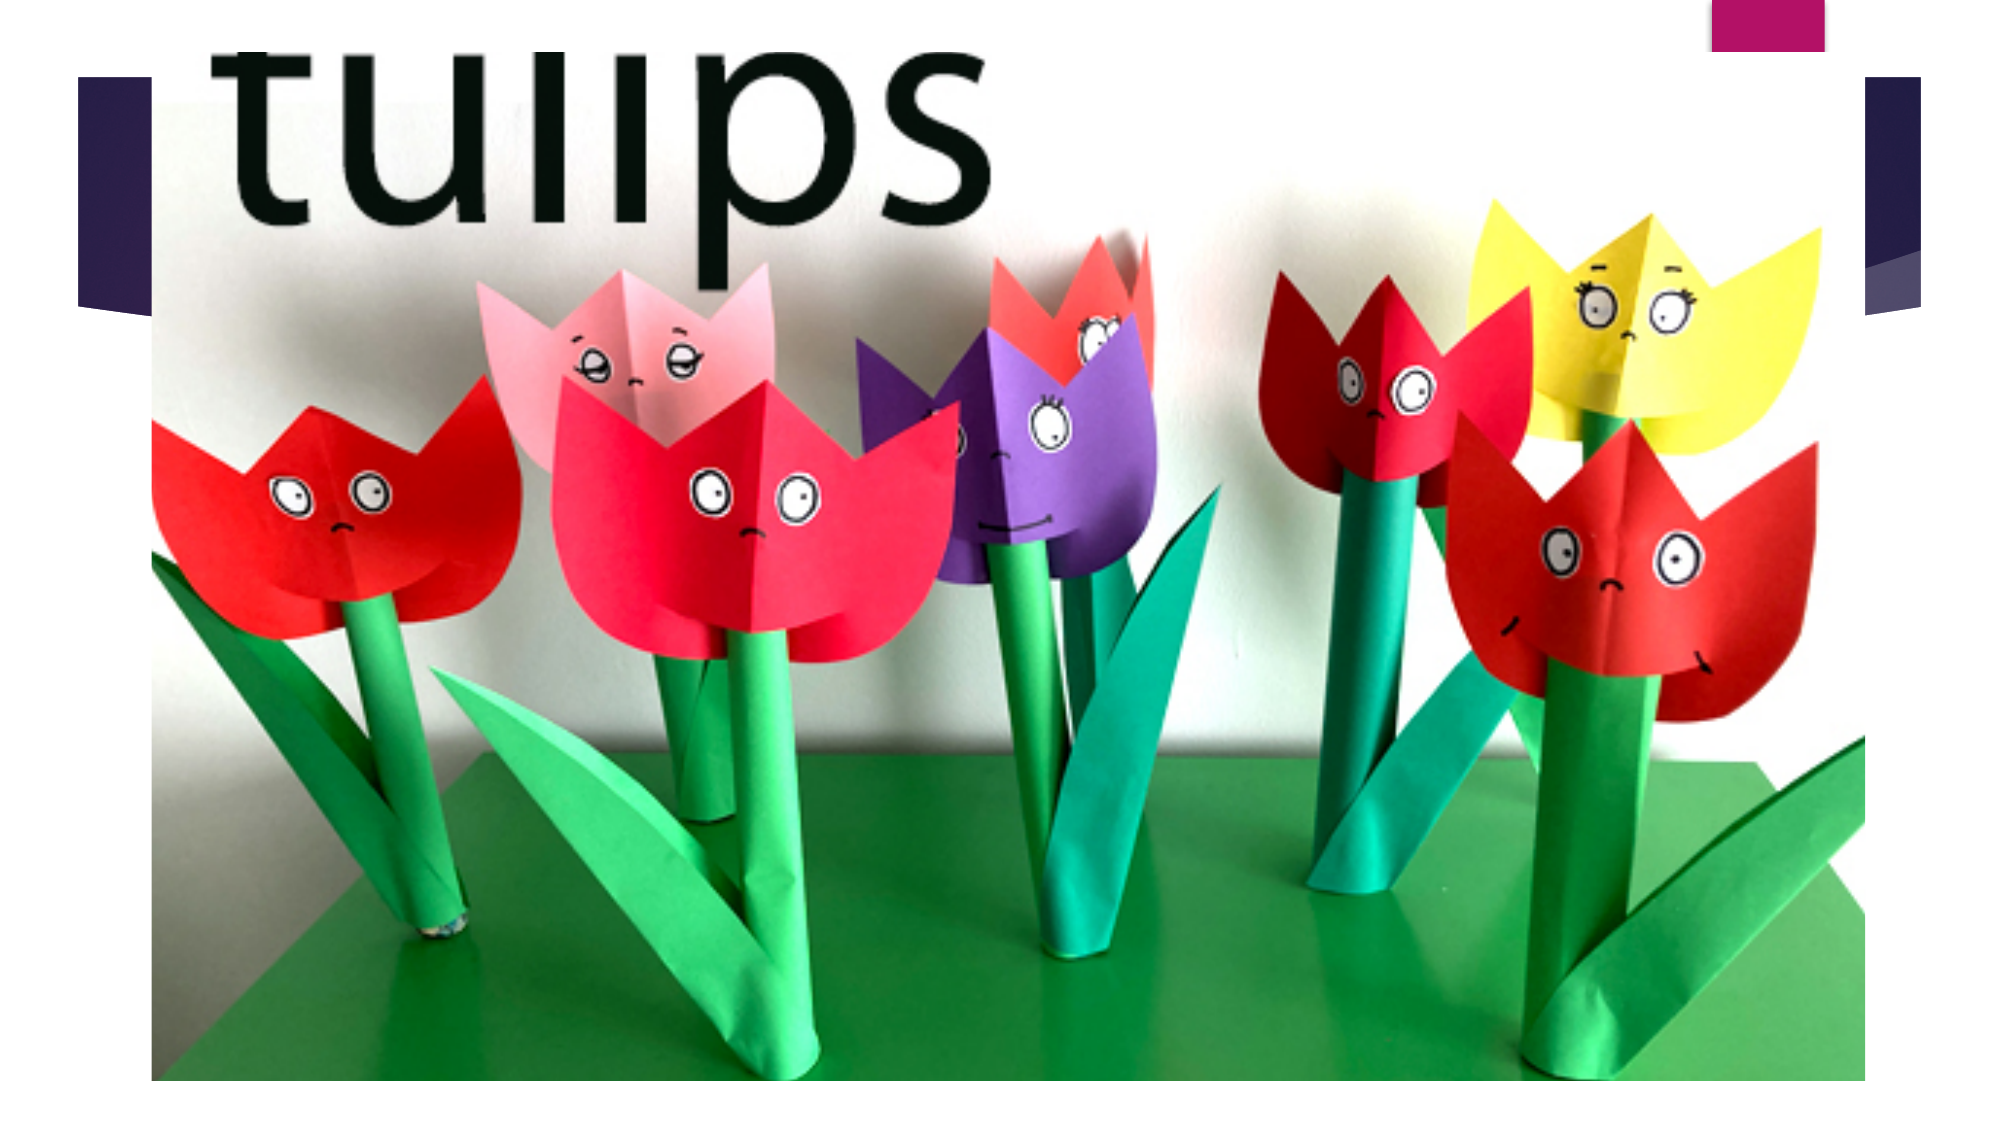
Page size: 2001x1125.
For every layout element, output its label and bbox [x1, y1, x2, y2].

picture [151, 52, 1866, 1081]
